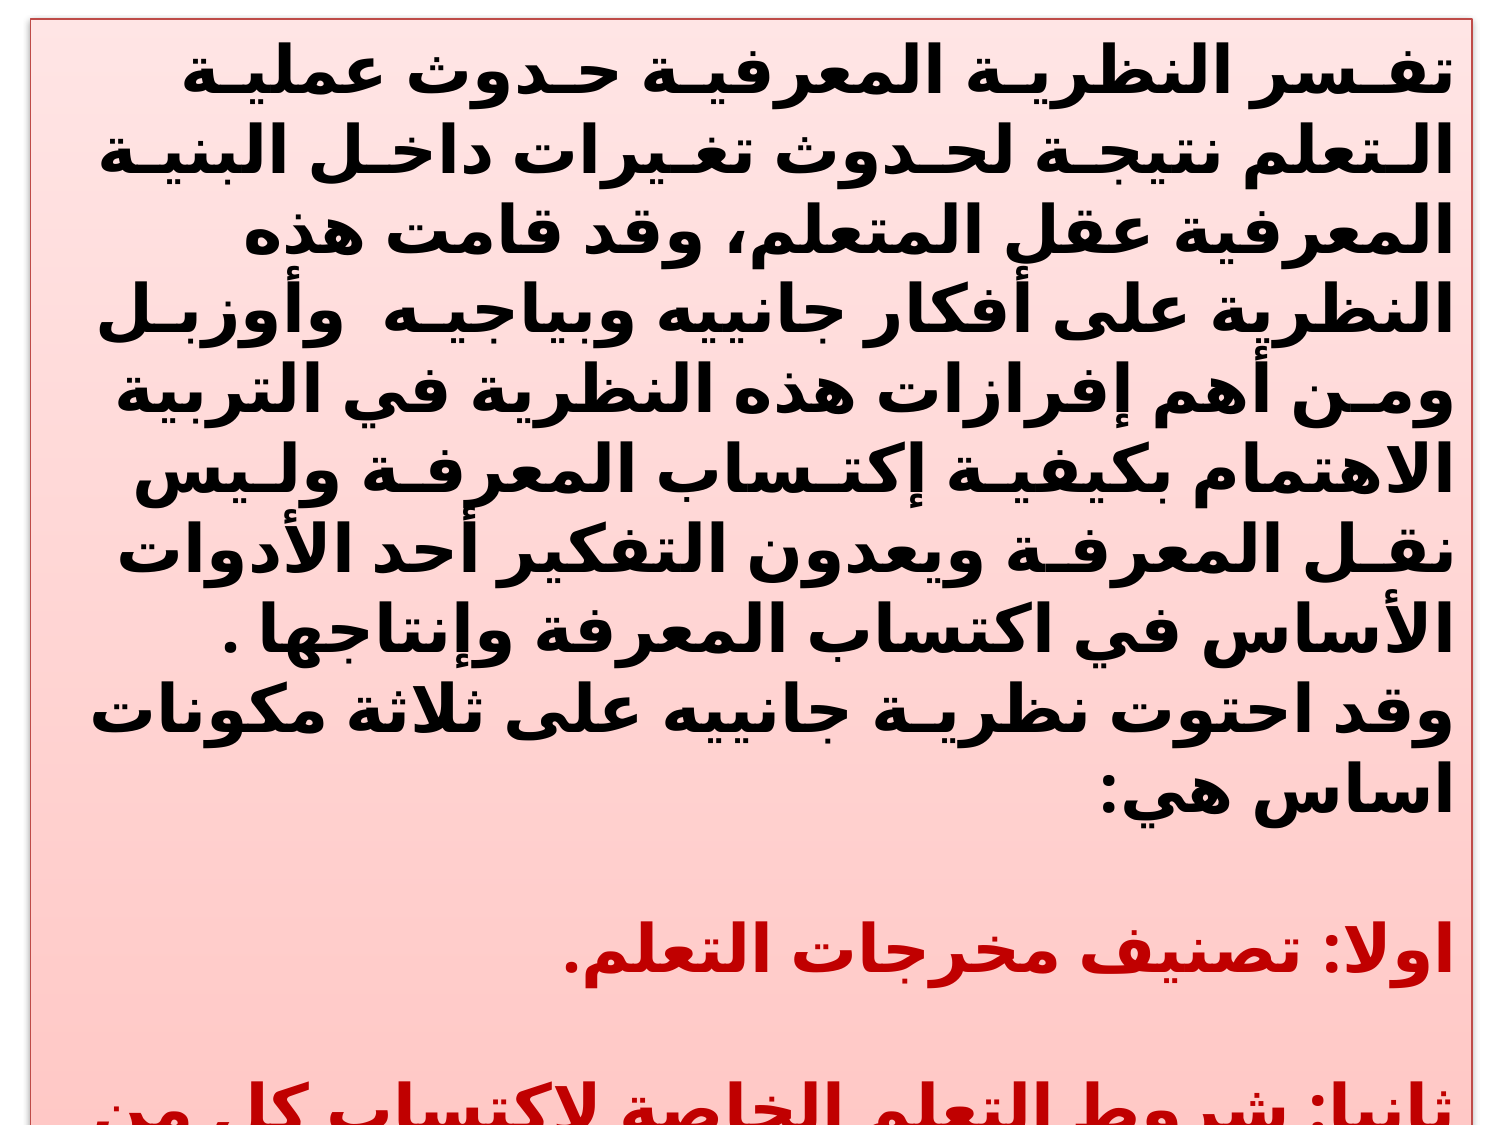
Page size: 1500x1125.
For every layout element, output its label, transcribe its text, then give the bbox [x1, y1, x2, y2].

text_box تفـسر النظريـة المعرفيـة حـدوث عمليـة الـتعلم نتيجـة لحـدوث تغـيرات داخـل البنيـة المعرفية عقل المتعلم، وقد قامت هذه النظرية على أفكار جانييه وبياجيـه وأوزبـل ومـن أهم إفرازات هذه النظرية في التربية الاهتمام بكيفيـة إكتـساب المعرفـة ولـيس نقـل المعرفـة ويعدون التفكير أحد الأدوات الأساس في اكتساب المعرفة وإنتاجها . وقد احتوت نظريـة جانييه على ثلاثة مكونات اساس هي: اولا: تصنيف مخرجات التعلم. ثانيا: شروط التعلم الخاصة لاكتساب كل من نتاجات التعلم. ثالثا : الاحداث التدريسية التسعة. [30, 18, 1473, 1125]
